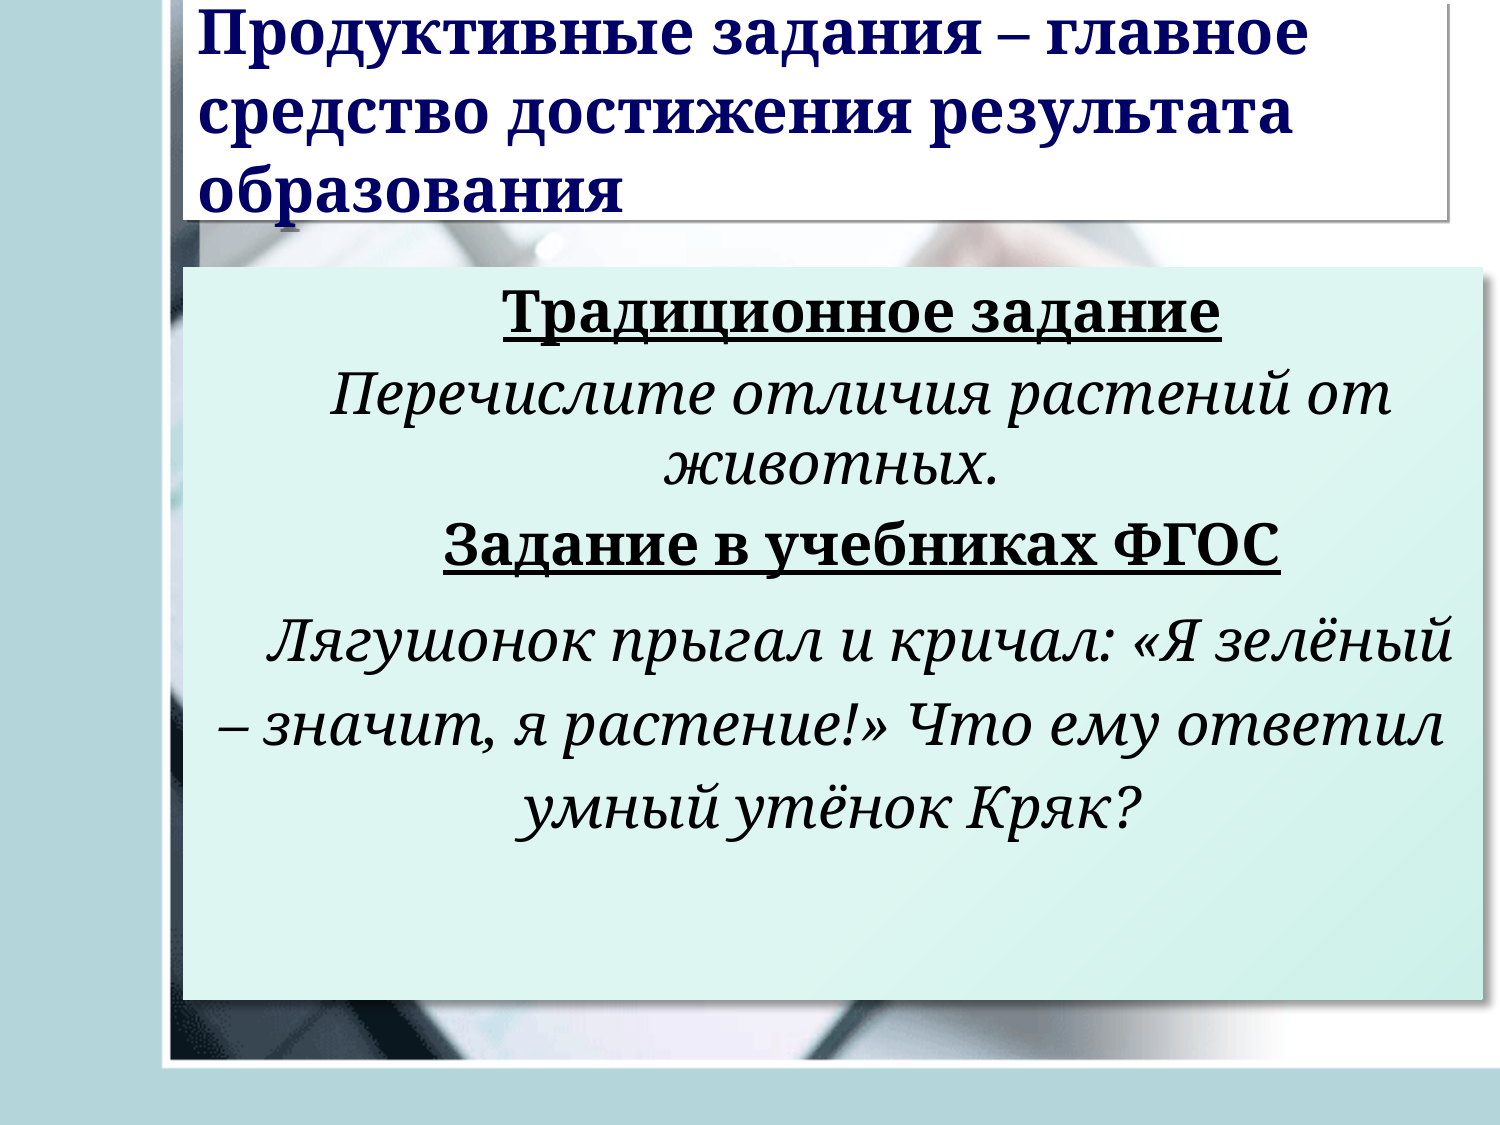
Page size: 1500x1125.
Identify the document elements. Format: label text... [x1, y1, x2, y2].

table_header [724, 799, 1411, 999]
picture [0, 0, 1500, 1125]
table_header [159, 799, 724, 999]
title Продуктивные задания – главное средство достижения результата образования [183, 0, 1447, 220]
list Традиционное задание Перечислите отличия растений от животных. Задание в учебниках ФГОС Лягушонок прыгал и кричал: «Я зелёный – значит, я растение!» Что ему ответил умный утёнок Кряк? [183, 267, 1483, 1000]
